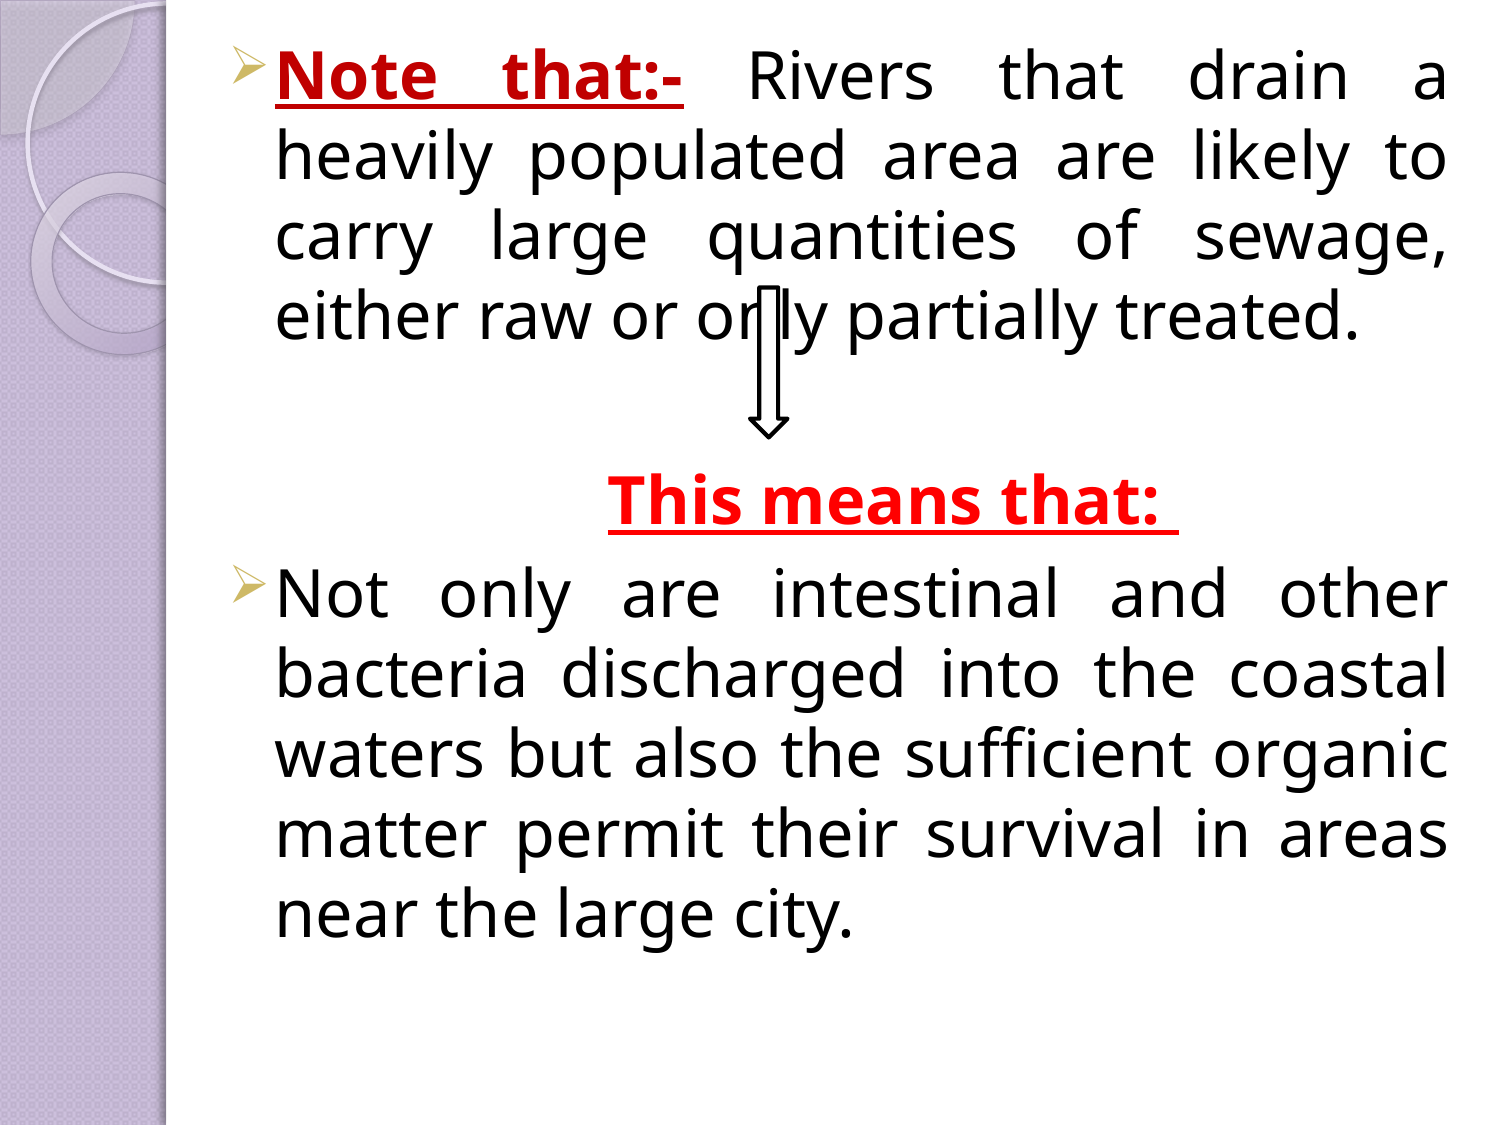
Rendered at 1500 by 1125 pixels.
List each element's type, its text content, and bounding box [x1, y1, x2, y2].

list Note that:- Rivers that drain a heavily populated area are likely to carry large quantities of sewage, either raw or only partially treated. This means that: Not only are intestinal and other bacteria discharged into the coastal waters but also the sufficient organic matter permit their survival in areas near the large city. [200, 24, 1466, 1025]
text_box [748, 285, 790, 440]
